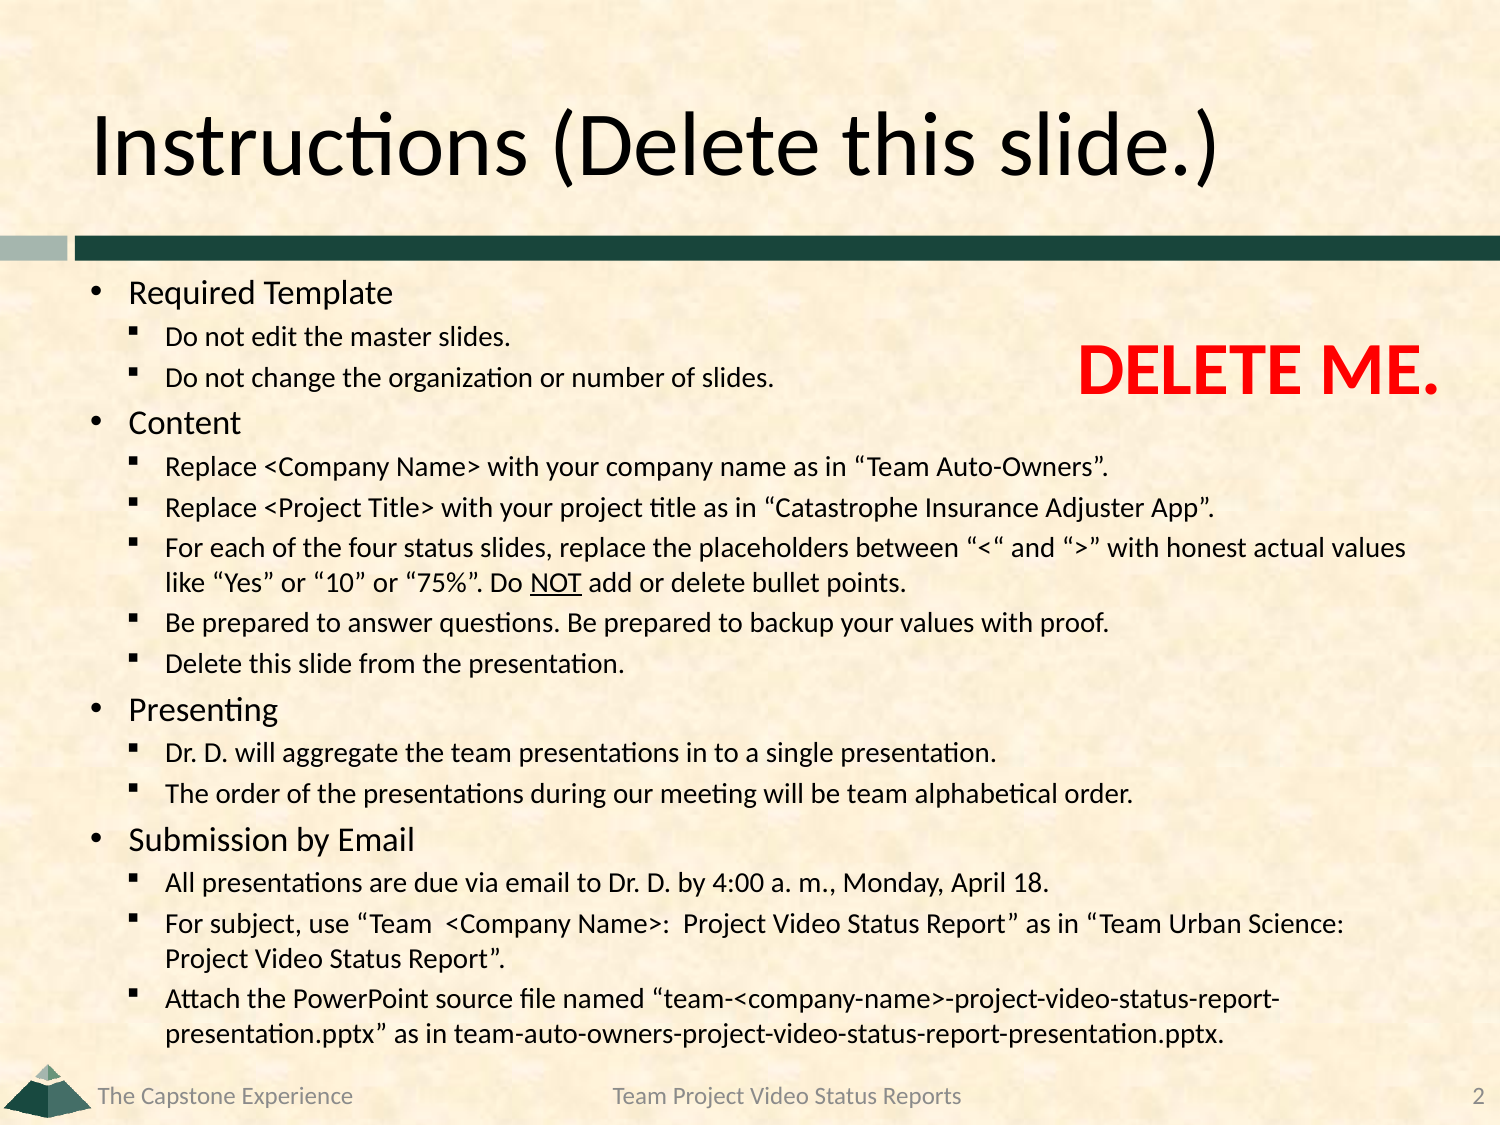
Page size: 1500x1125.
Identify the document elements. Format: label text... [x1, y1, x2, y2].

slide_number The Capstone Experience [75, 1065, 425, 1125]
picture [0, 0, 1500, 1125]
title Instructions (Delete this slide.) [75, 45, 1425, 233]
slide_number 2 [1149, 1065, 1500, 1125]
list Required Template Do not edit the master slides. Do not change the organization or number of slides. Content Replace <Company Name> with your company name as in “Team Auto-Owners”. Replace <Project Title> with your project title as in “Catastrophe Insurance Adjuster App”. For each of the four status slides, replace the placeholders between “<“ and “>” with honest actual values like “Yes” or “10” or “75%”. Do NOT add or delete bullet points. Be prepared to answer questions. Be prepared to backup your values with proof. Delete this slide from the presentation. Presenting Dr. D. will aggregate the team presentations in to a single presentation. The order of the presentations during our meeting will be team alphabetical order. Submission by Email All presentations are due via email to Dr. D. by 4:00 a. m., Monday, April 18. For subject, use “Team <Company Name>: Project Video Status Report” as in “Team Urban Science: Project Video Status Report”. Attach the PowerPoint source file named “team-<company-name>-project-video-status-report-presentation.pptx” as in team-auto-owners-project-video-status-report-presentation.pptx. [75, 262, 1425, 1063]
footer Team Project Video Status Reports [425, 1065, 1149, 1125]
text_box DELETE ME. [1062, 312, 1470, 418]
